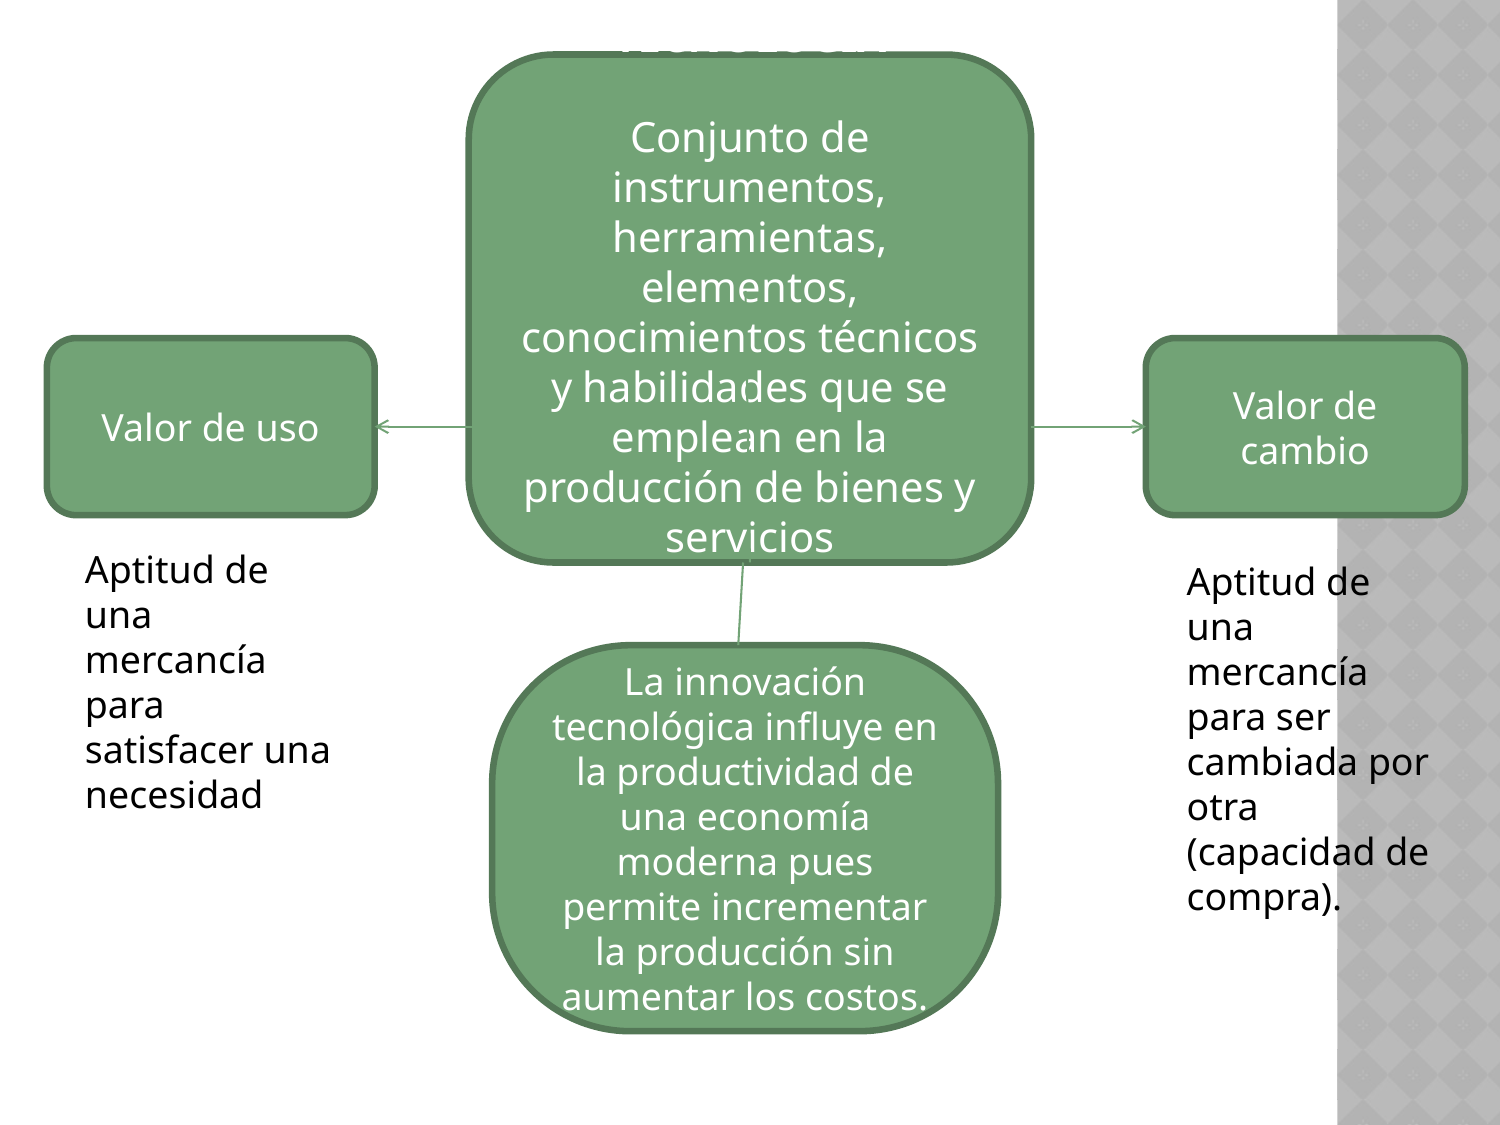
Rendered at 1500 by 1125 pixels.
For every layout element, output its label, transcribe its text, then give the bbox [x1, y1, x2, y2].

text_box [611, 423, 885, 430]
text_box Valor de cambio [1142, 334, 1469, 519]
text_box La innovación tecnológica influye en la productividad de una economía moderna pues permite incrementar la producción sin aumentar los costos. [488, 641, 1002, 1035]
text_box Valor de uso [43, 334, 378, 519]
text_box Aptitud de una mercancía para ser cambiada por otra (capacidad de compra). [1171, 550, 1454, 926]
text_box TECNOLOGÍA Conjunto de instrumentos, herramientas, elementos, conocimientos técnicos y habilidades que se emplean en la producción de bienes y servicios [465, 51, 1035, 566]
text_box Aptitud de una mercancía para satisfacer una necesidad [70, 538, 352, 824]
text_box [698, 600, 783, 607]
